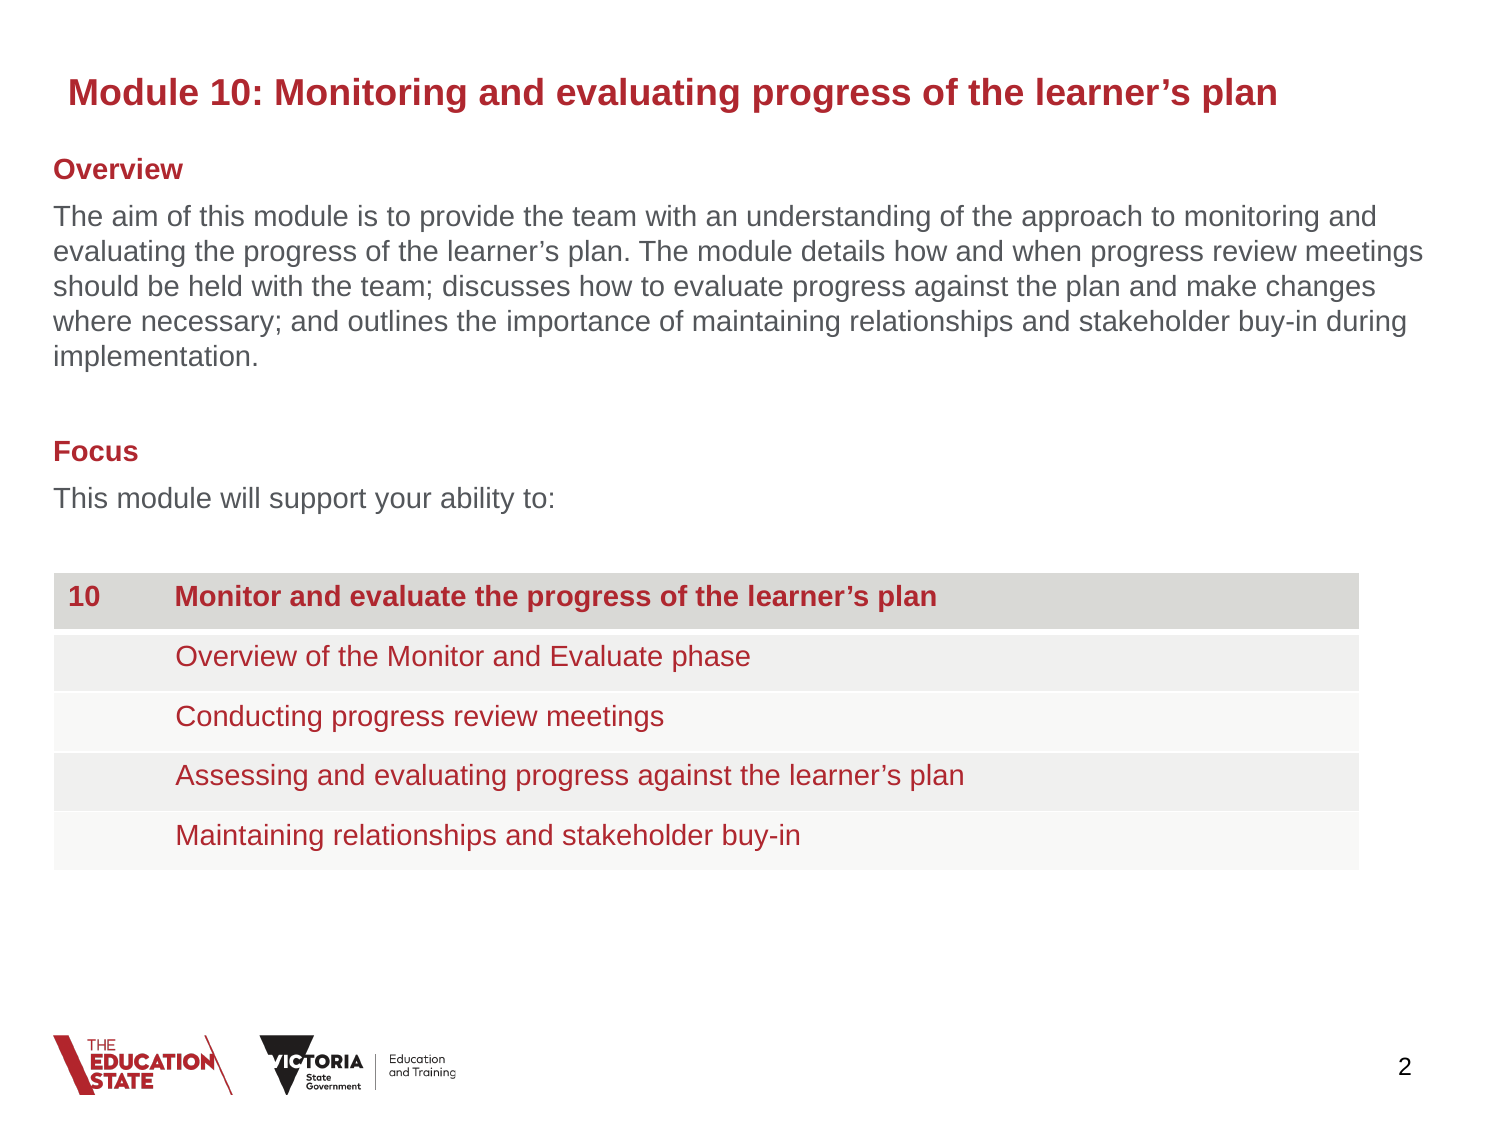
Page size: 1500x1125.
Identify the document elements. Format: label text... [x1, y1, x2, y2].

list Overview The aim of this module is to provide the team with an understanding of the approach to monitoring and evaluating the progress of the learner’s plan. The module details how and when progress review meetings should be held with the team; discusses how to evaluate progress against the plan and make changes where necessary; and outlines the importance of maintaining relationships and stakeholder buy-in during implementation. Focus This module will support your ability to: [53, 149, 1442, 1006]
table_cell Conducting progress review meetings [54, 693, 1359, 751]
table_cell Maintaining relationships and stakeholder buy-in [54, 812, 1359, 870]
table_cell Overview of the Monitor and Evaluate phase [54, 635, 1359, 691]
table_cell Assessing and evaluating progress against the learner’s plan [54, 753, 1359, 811]
table_header 10 Monitor and evaluate the progress of the learner’s plan [54, 573, 1359, 629]
text_box Module 10: Monitoring and evaluating progress of the learner’s plan [53, 61, 1360, 121]
